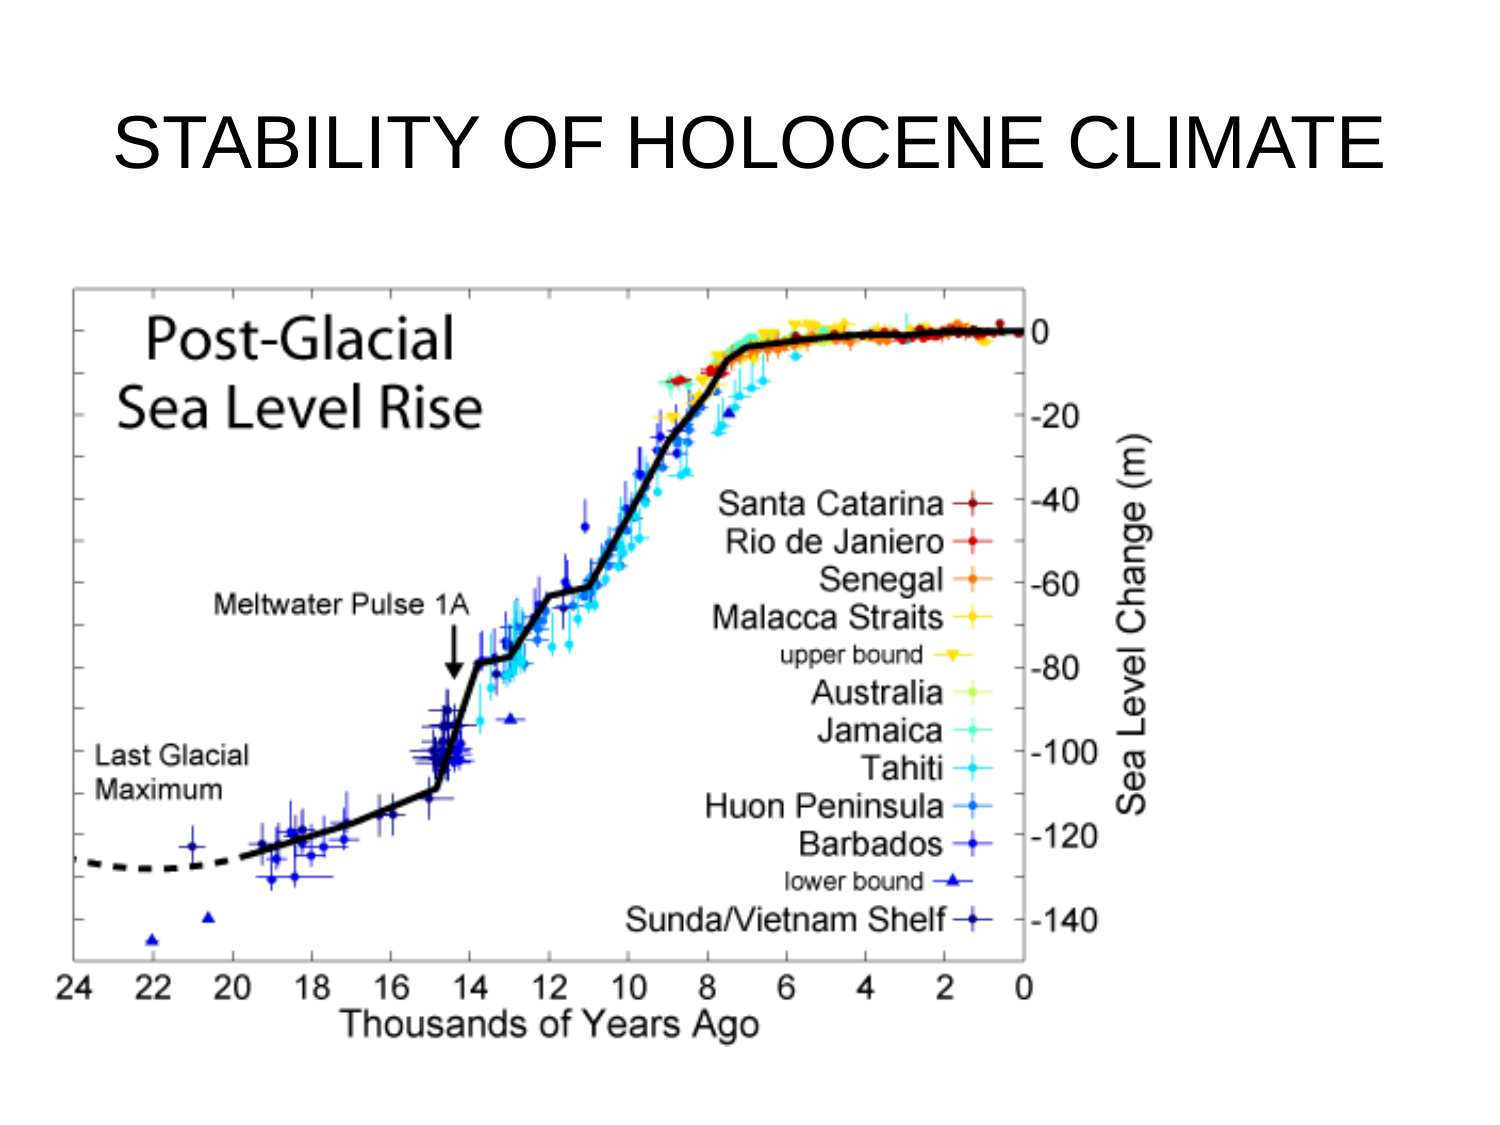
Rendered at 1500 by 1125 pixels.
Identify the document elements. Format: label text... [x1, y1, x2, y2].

title STABILITY OF HOLOCENE CLIMATE [75, 45, 1425, 233]
picture [40, 281, 1162, 1047]
